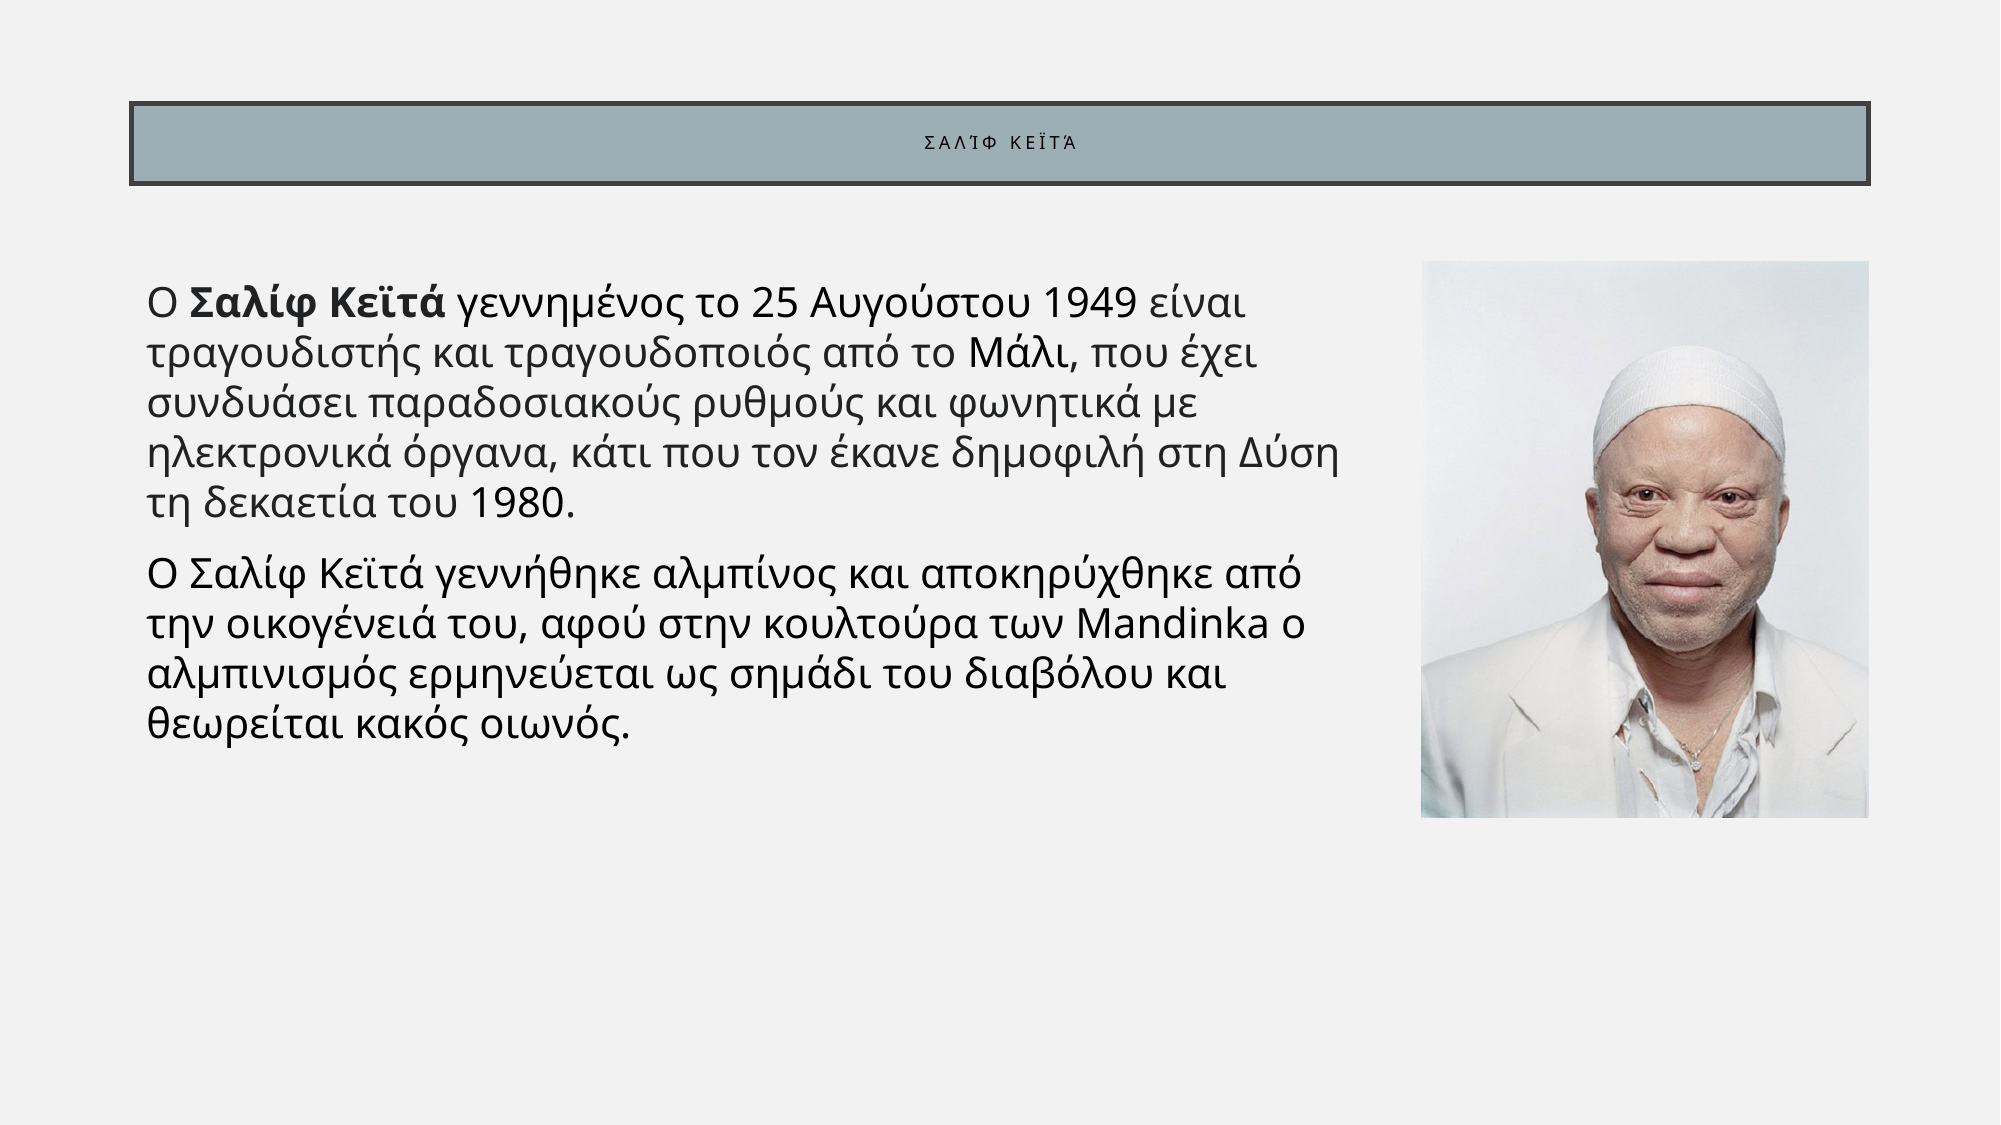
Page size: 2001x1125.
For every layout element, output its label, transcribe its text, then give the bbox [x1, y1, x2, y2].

title Σαλίφ Κεϊτά [129, 101, 1871, 186]
picture [1421, 261, 1869, 818]
list Ο Σαλίφ Κεϊτά γεννημένος το 25 Αυγούστου 1949 είναι τραγουδιστής και τραγουδοποιός από το Μάλι, που έχει συνδυάσει παραδοσιακούς ρυθμούς και φωνητικά με ηλεκτρονικά όργανα, κάτι που τον έκανε δημοφιλή στη Δύση τη δεκαετία του 1980. Ο Σαλίφ Κεϊτά γεννήθηκε αλμπίνος και αποκηρύχθηκε από την οικογένειά του, αφού στην κουλτούρα των Mandinka ο αλμπινισμός ερμηνεύεται ως σημάδι του διαβόλου και θεωρείται κακός οιωνός. [131, 267, 1388, 778]
